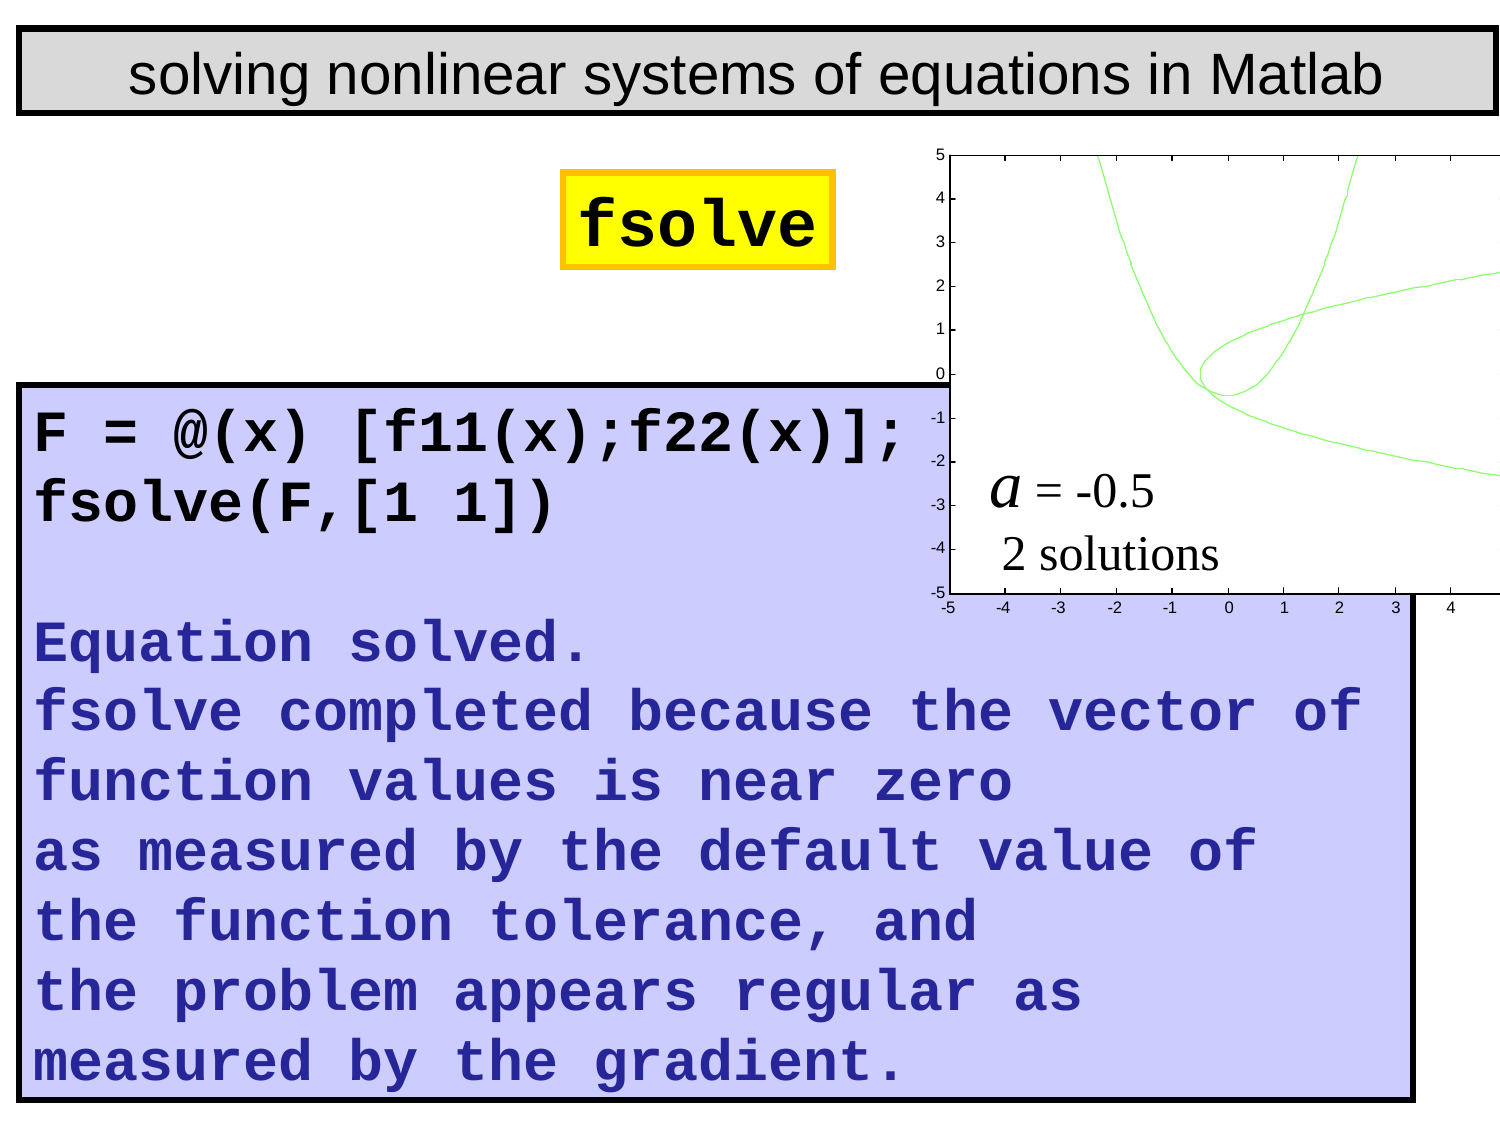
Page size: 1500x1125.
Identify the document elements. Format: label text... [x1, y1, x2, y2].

text_box F = @(x) [f11(x);f22(x)]; fsolve(F,[1 1]) Equation solved. fsolve completed because the vector of function values is near zero as measured by the default value of the function tolerance, and the problem appears regular as measured by the gradient. [19, 385, 1413, 1100]
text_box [855, 114, 1500, 654]
text_box fsolve [562, 172, 833, 268]
text_box solving nonlinear systems of equations in Matlab [19, 28, 1496, 114]
